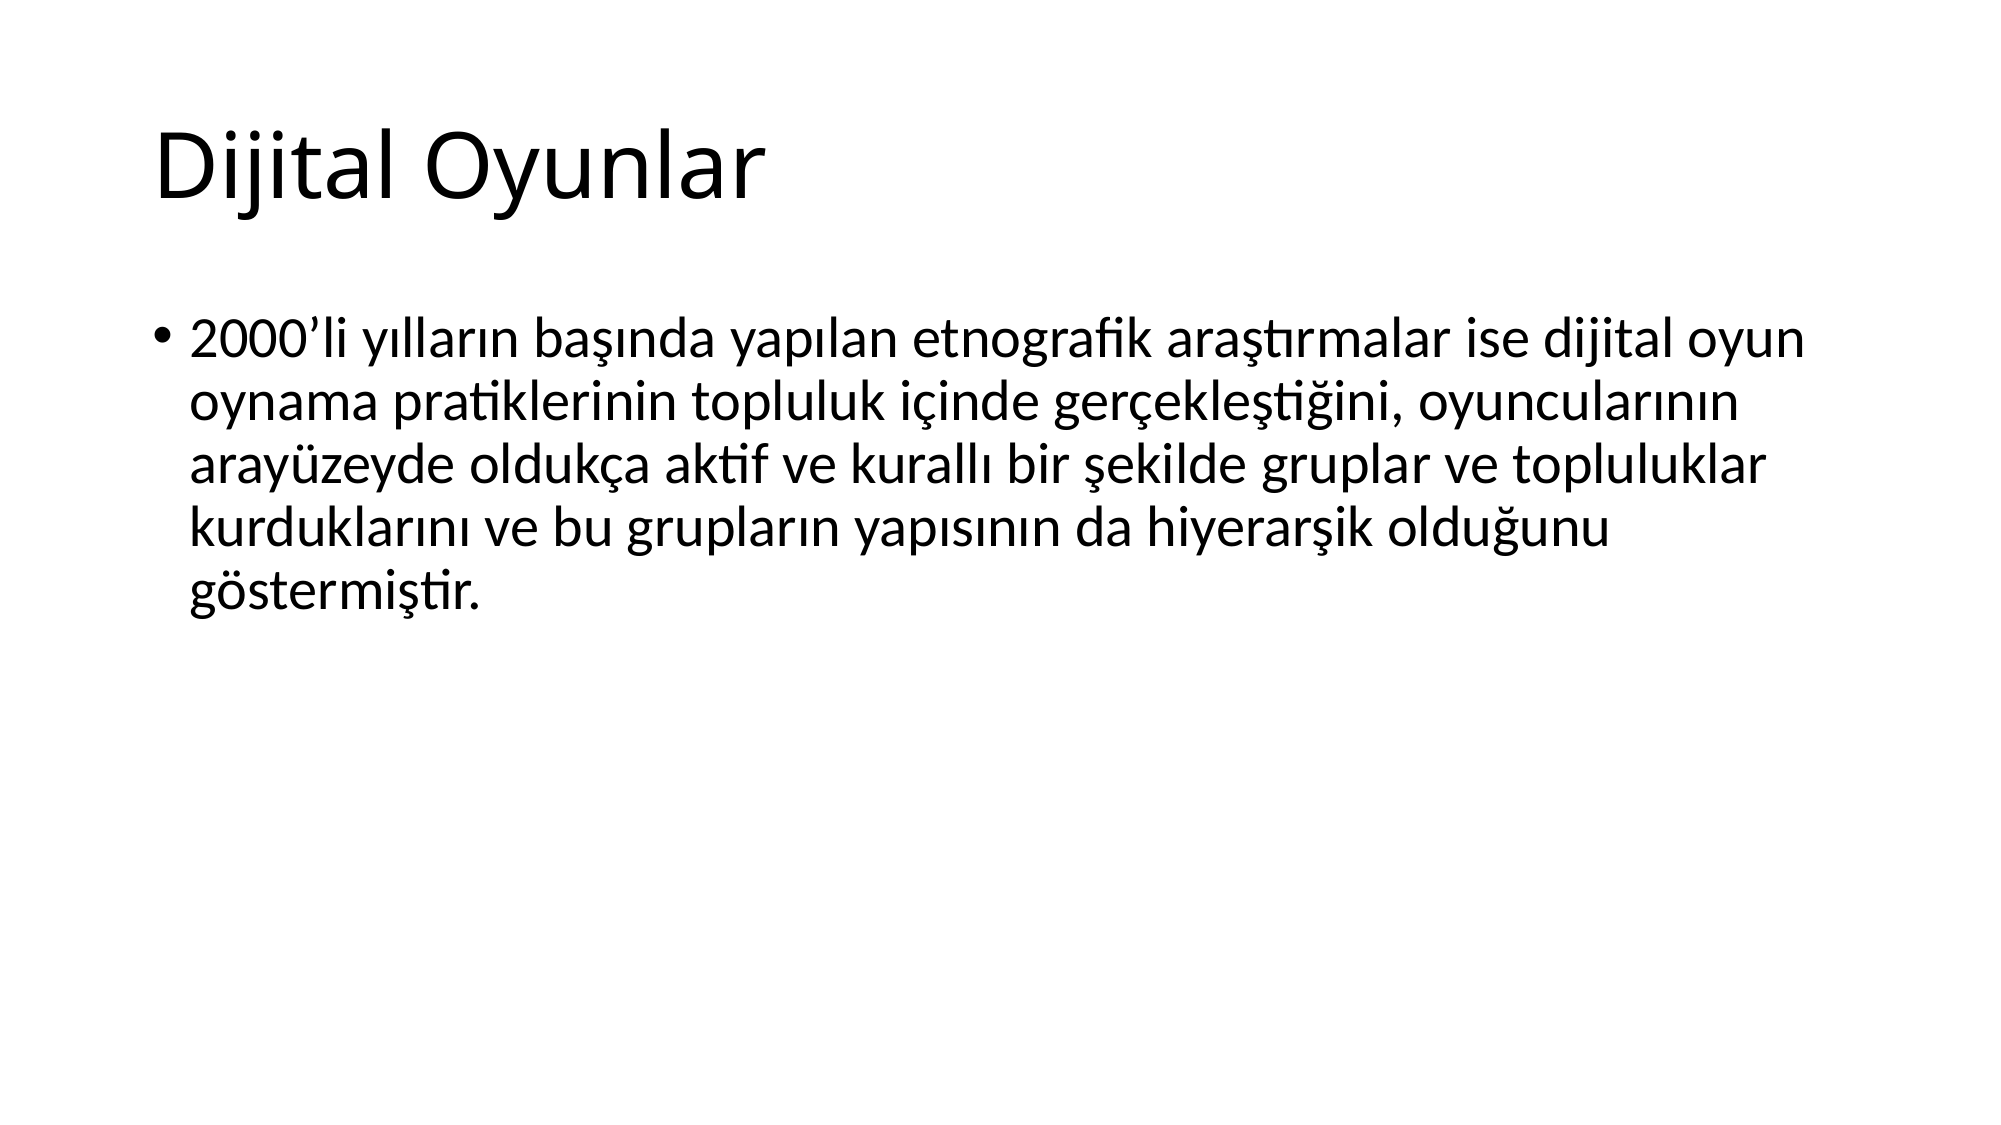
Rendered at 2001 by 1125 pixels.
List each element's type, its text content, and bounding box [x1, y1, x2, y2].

title Dijital Oyunlar [137, 59, 1863, 278]
list 2000’li yılların başında yapılan etnografik araştırmalar ise dijital oyun oynama pratiklerinin topluluk içinde gerçekleştiğini, oyuncularının arayüzeyde oldukça aktif ve kurallı bir şekilde gruplar ve topluluklar kurduklarını ve bu grupların yapısının da hiyerarşik olduğunu göstermiştir. [137, 299, 1863, 1014]
